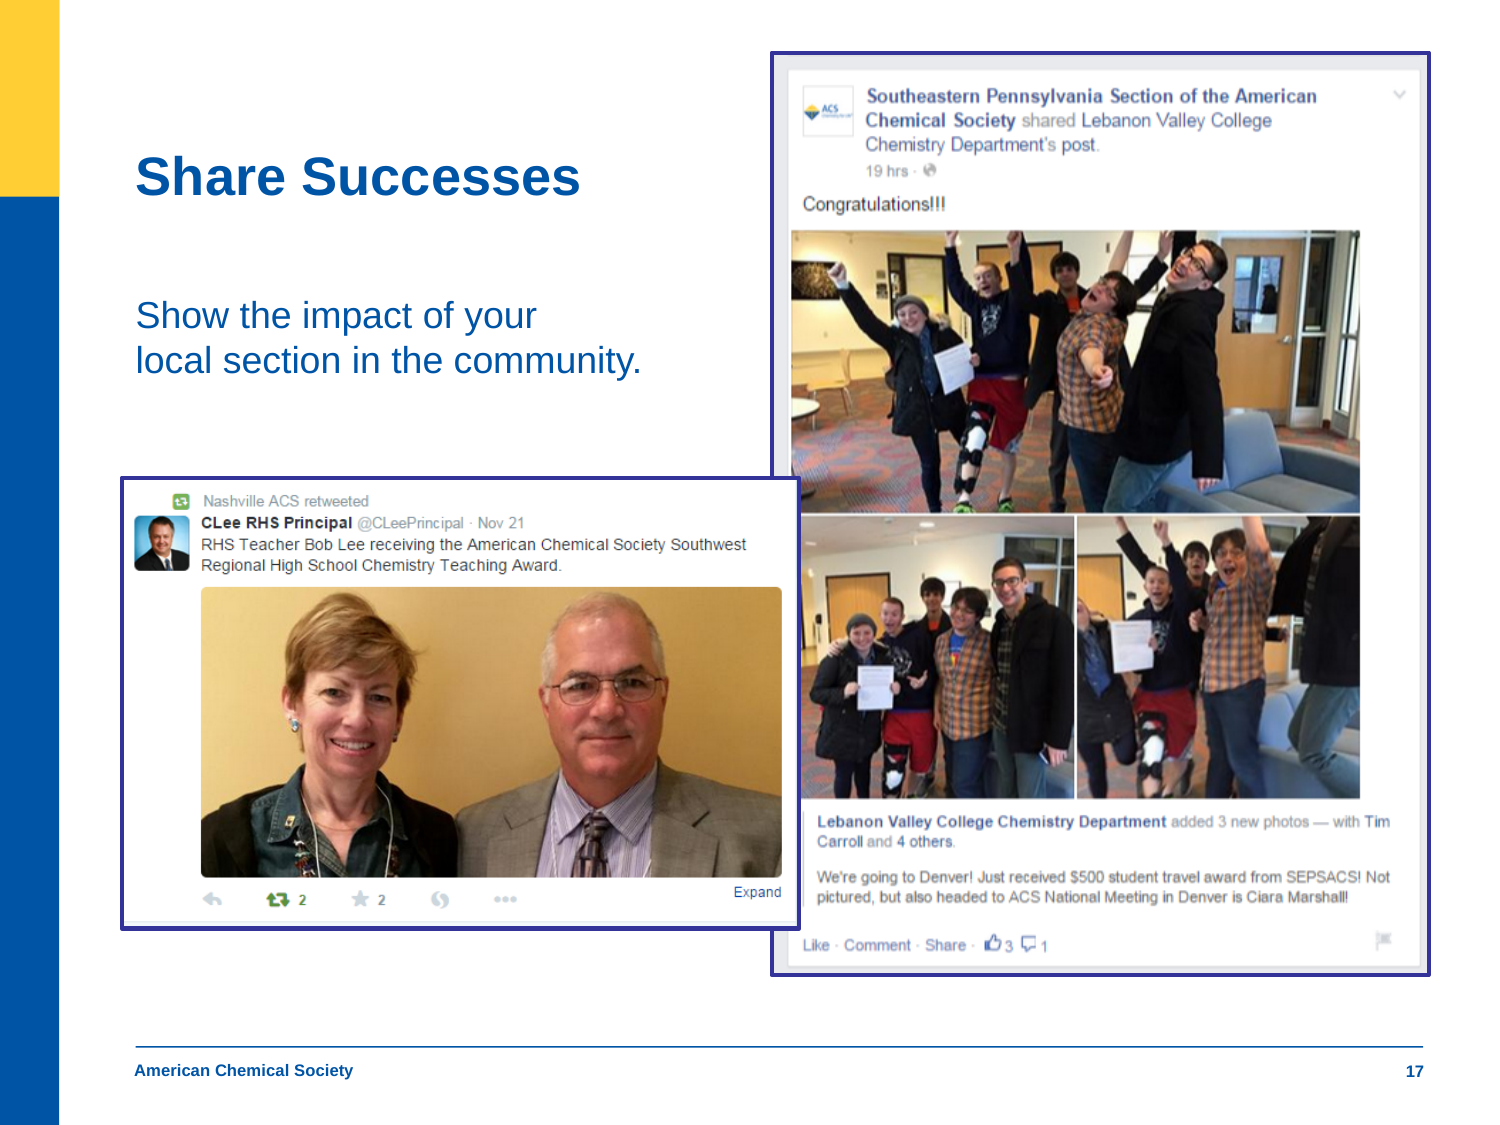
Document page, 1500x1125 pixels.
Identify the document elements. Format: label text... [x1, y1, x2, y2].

footer American Chemical Society [134, 1060, 610, 1106]
slide_number 17 [1133, 1060, 1425, 1108]
list Show the impact of your local section in the community. [135, 290, 768, 476]
title Share Successes [135, 52, 770, 208]
list Show the impact of your local section in the community. [135, 935, 1425, 1005]
picture [123, 54, 1427, 974]
